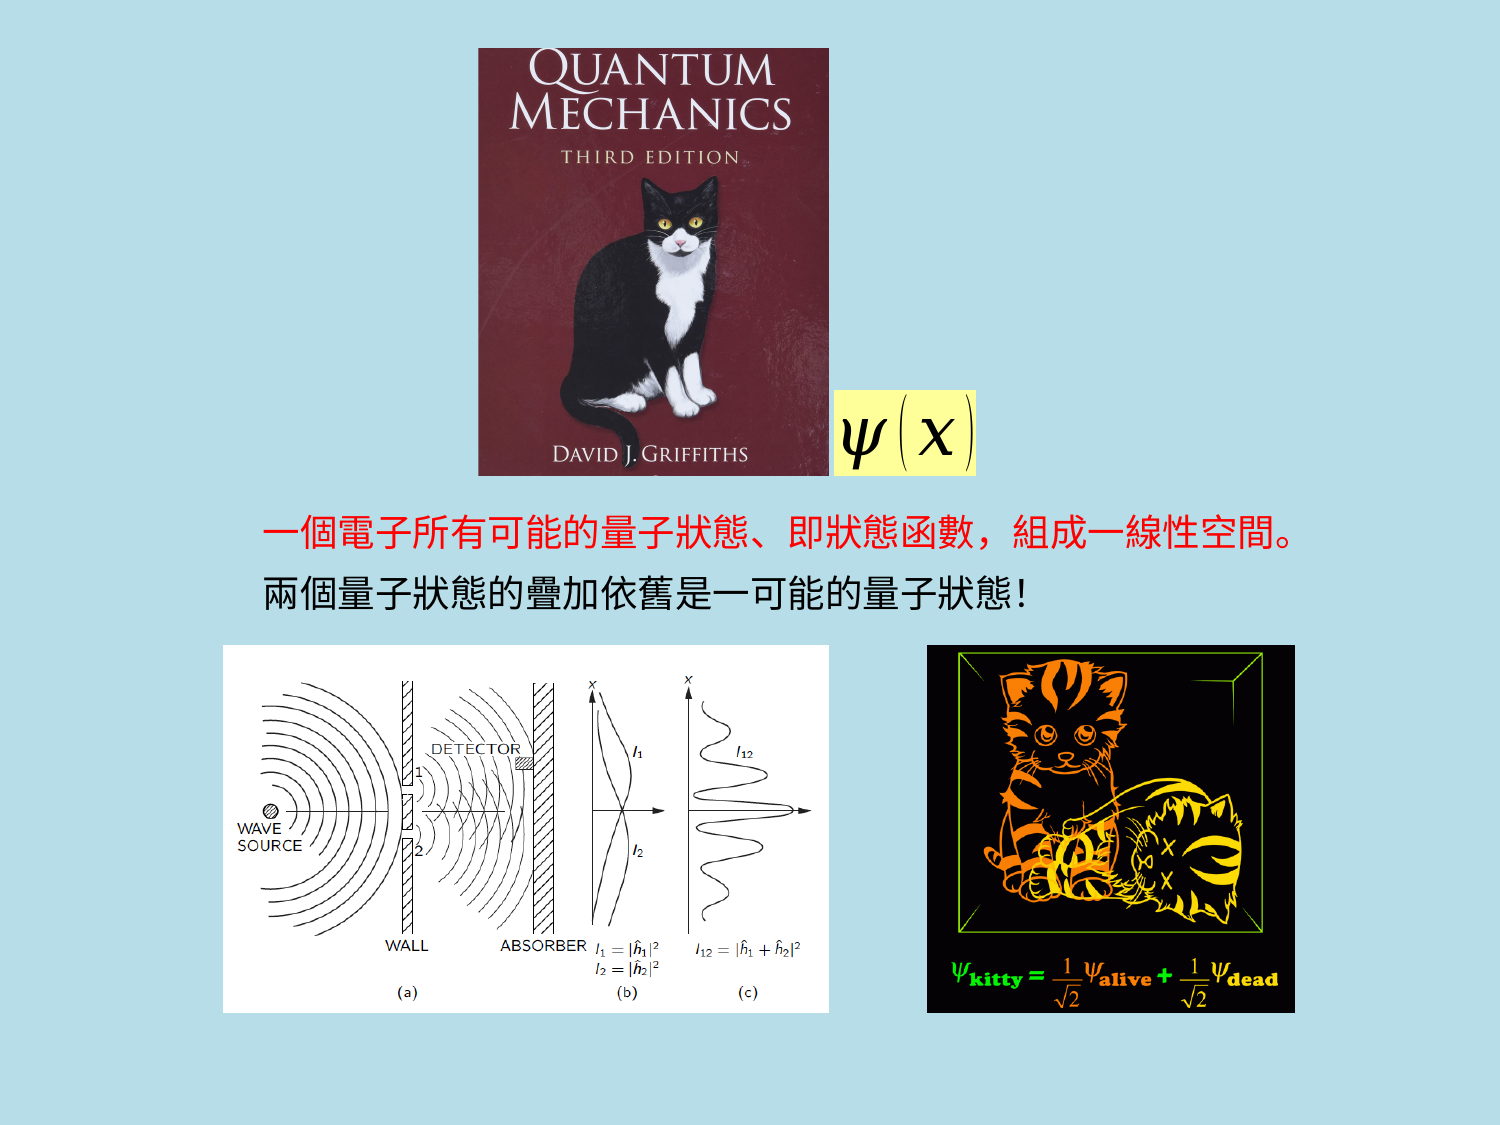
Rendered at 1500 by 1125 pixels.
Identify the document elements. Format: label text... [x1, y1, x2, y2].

picture [926, 644, 1296, 1014]
picture [223, 644, 830, 1014]
text_box 一個電子所有可能的量子狀態、即狀態函數，組成一線性空間。 [248, 501, 1389, 562]
text_box 兩個量子狀態的疊加依舊是一可能的量子狀態！ [247, 562, 1241, 623]
picture [477, 48, 829, 476]
